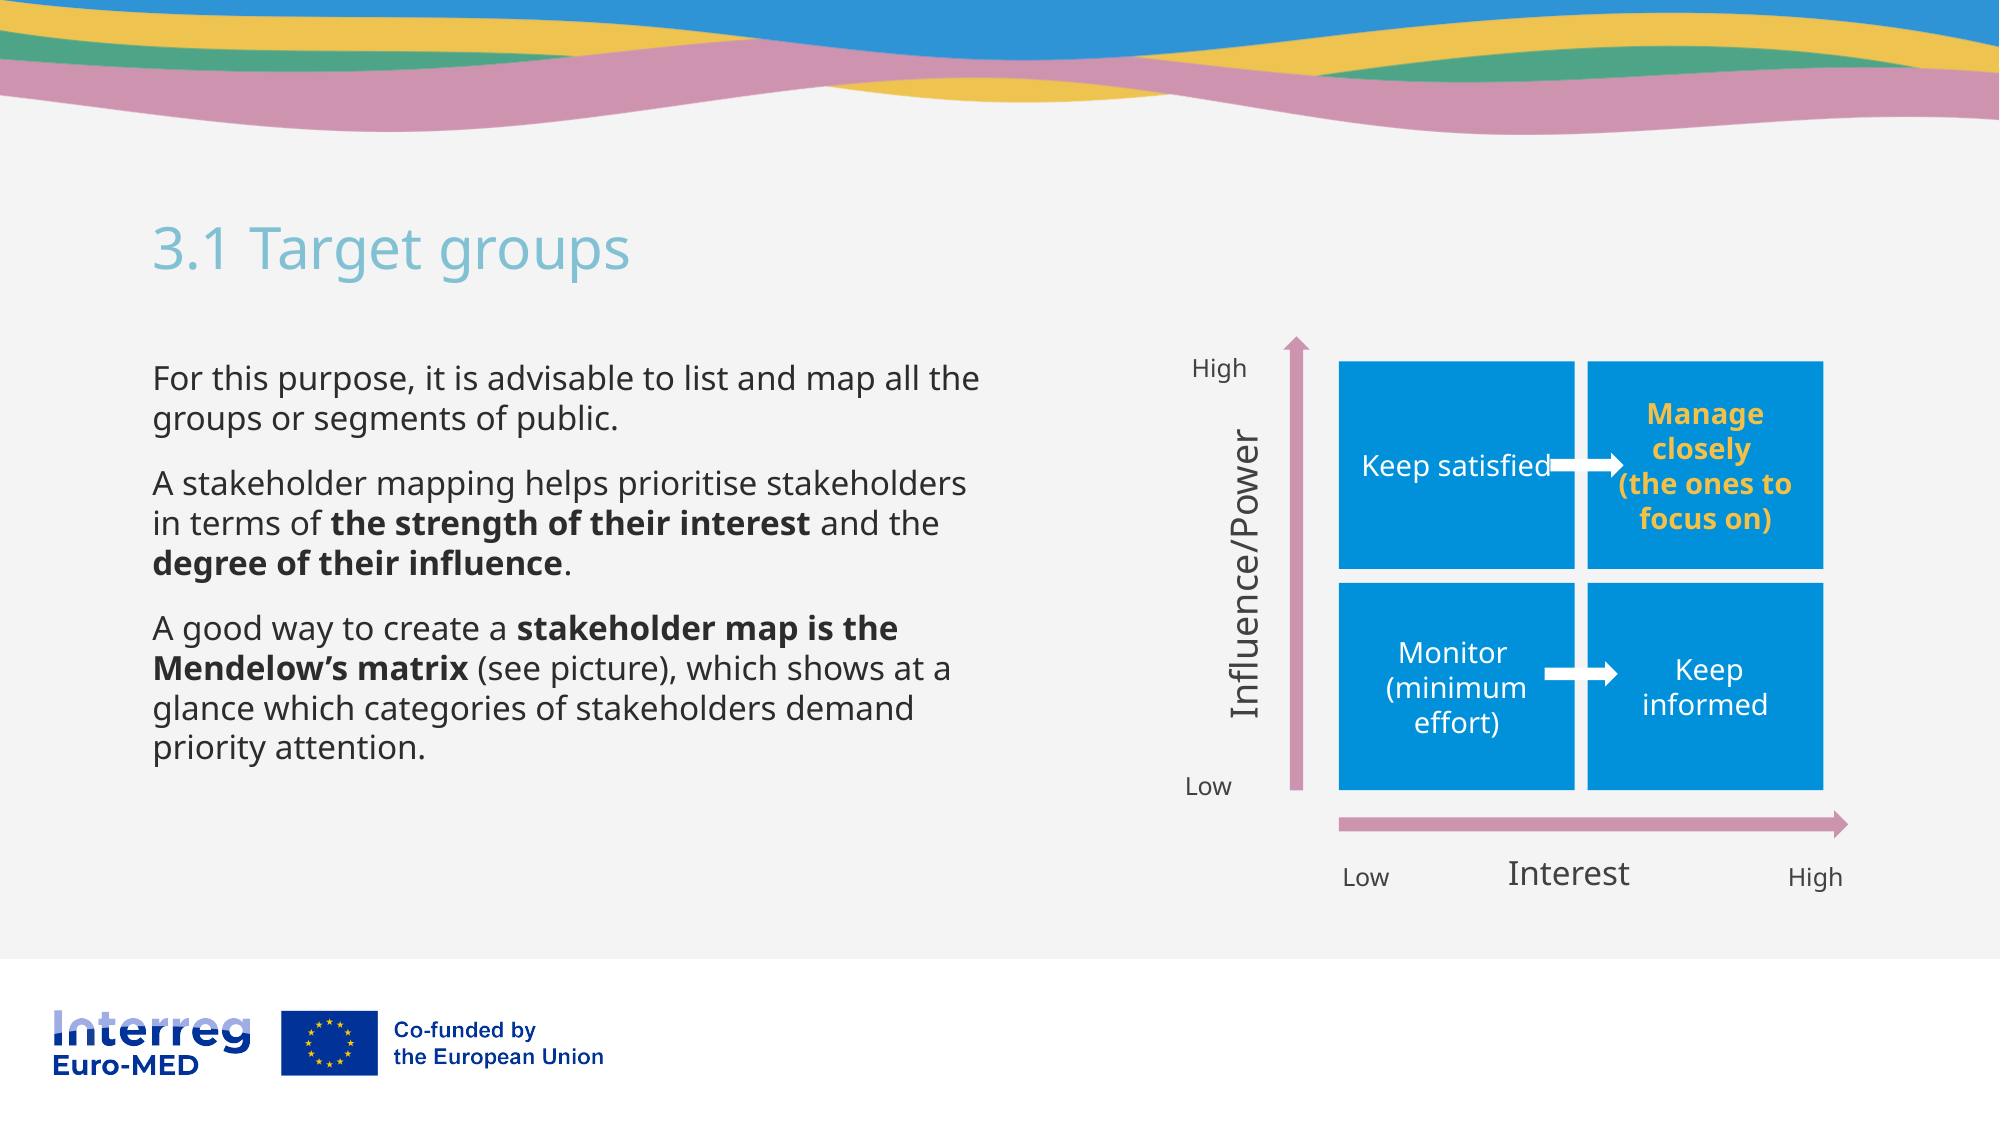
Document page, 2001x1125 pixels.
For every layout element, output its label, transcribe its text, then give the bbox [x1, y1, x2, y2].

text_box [1169, 336, 1890, 898]
text_box For this purpose, it is advisable to list and map all the groups or segments of public. A stakeholder mapping helps prioritise stakeholders in terms of the strength of their interest and the degree of their influence. A good way to create a stakeholder map is the Mendelow’s matrix (see picture), which shows at a glance which categories of stakeholders demand priority attention. [137, 349, 1000, 774]
text_box 3.1 Target groups [137, 204, 1863, 289]
picture [0, 0, 2000, 149]
picture [20, 977, 642, 1107]
